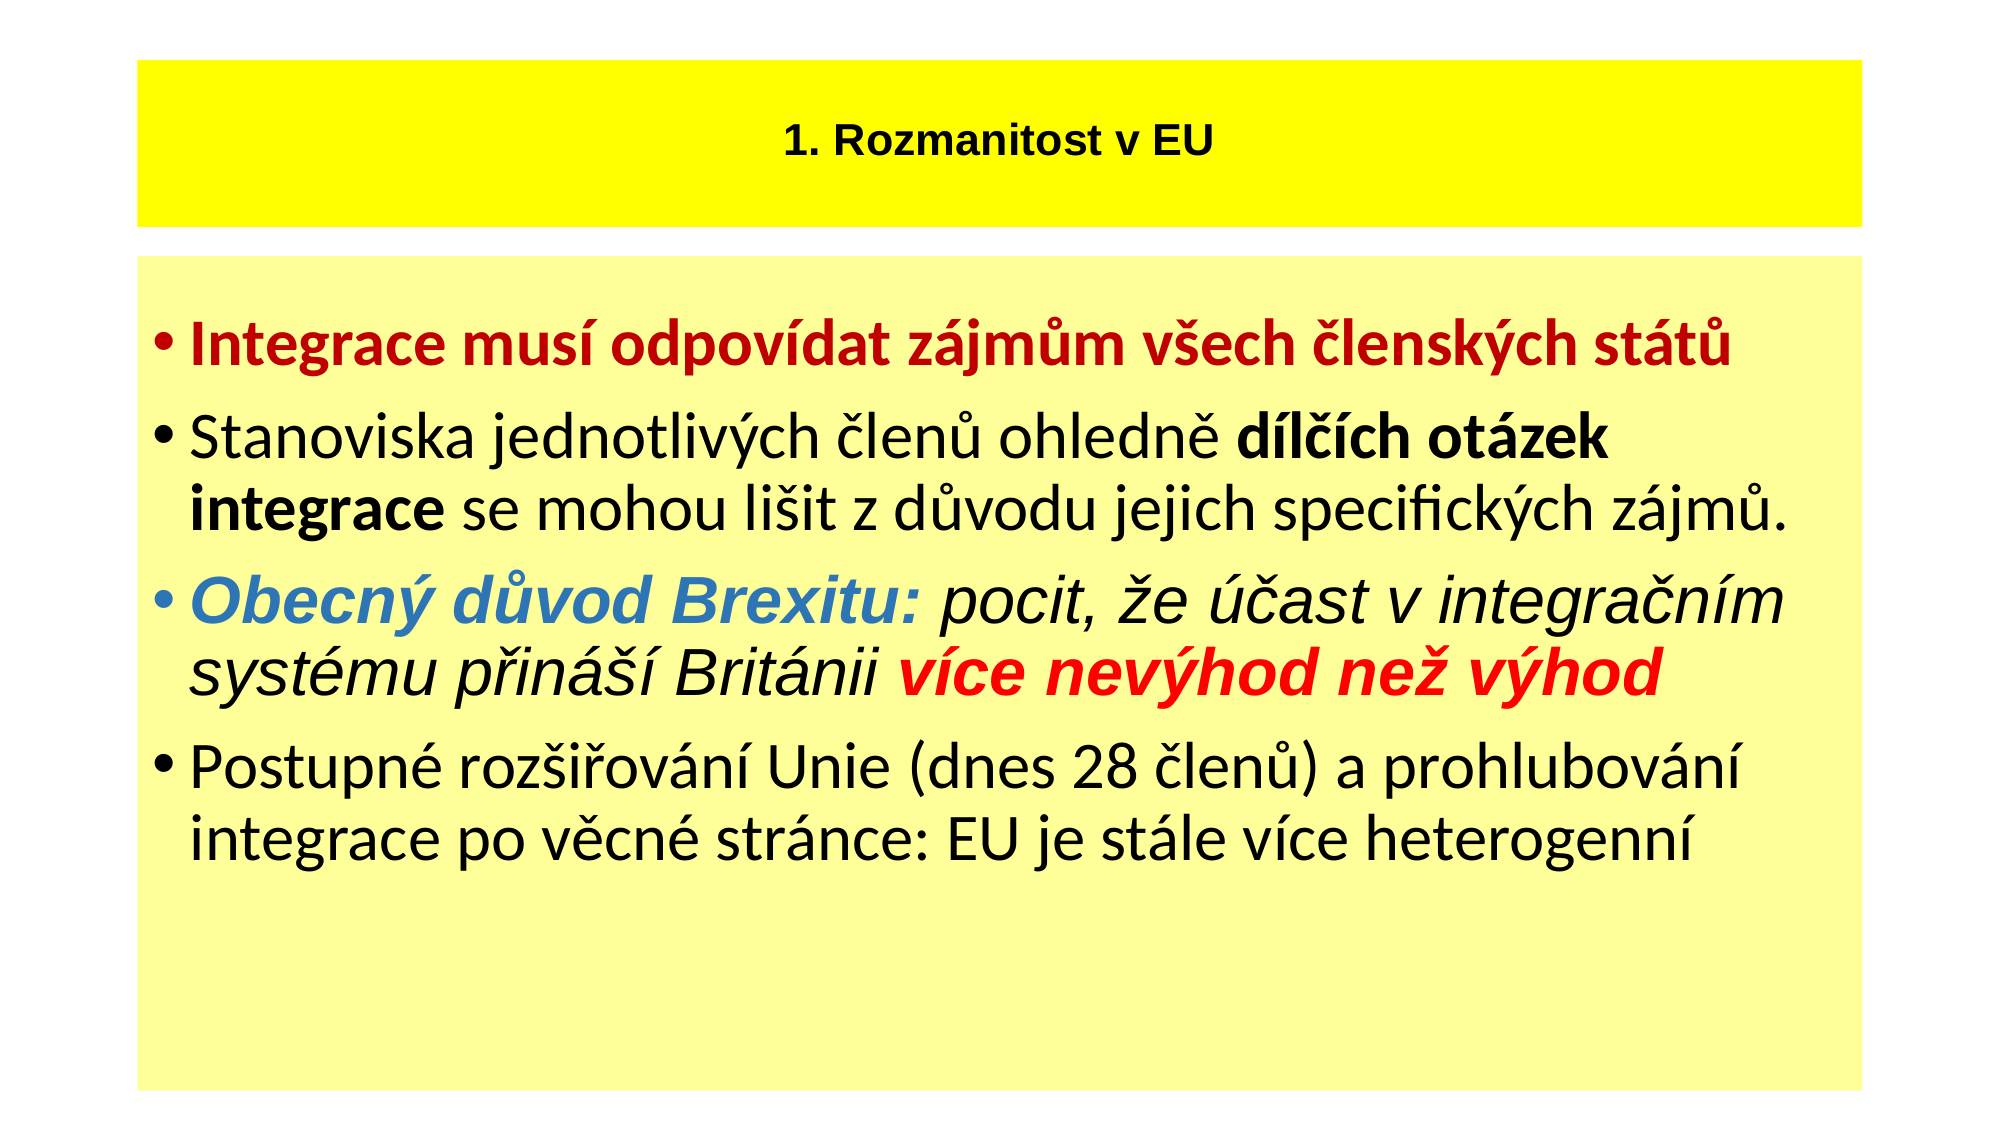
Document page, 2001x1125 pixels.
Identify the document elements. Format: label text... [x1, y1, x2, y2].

list Integrace musí odpovídat zájmům všech členských států Stanoviska jednotlivých členů ohledně dílčích otázek integrace se mohou lišit z důvodu jejich specifických zájmů. Obecný důvod Brexitu: pocit, že účast v integračním systému přináší Británii více nevýhod než výhod Postupné rozšiřování Unie (dnes 28 členů) a prohlubování integrace po věcné stránce: EU je stále více heterogenní [137, 256, 1863, 1091]
title 1. Rozmanitost v EU [137, 59, 1863, 227]
